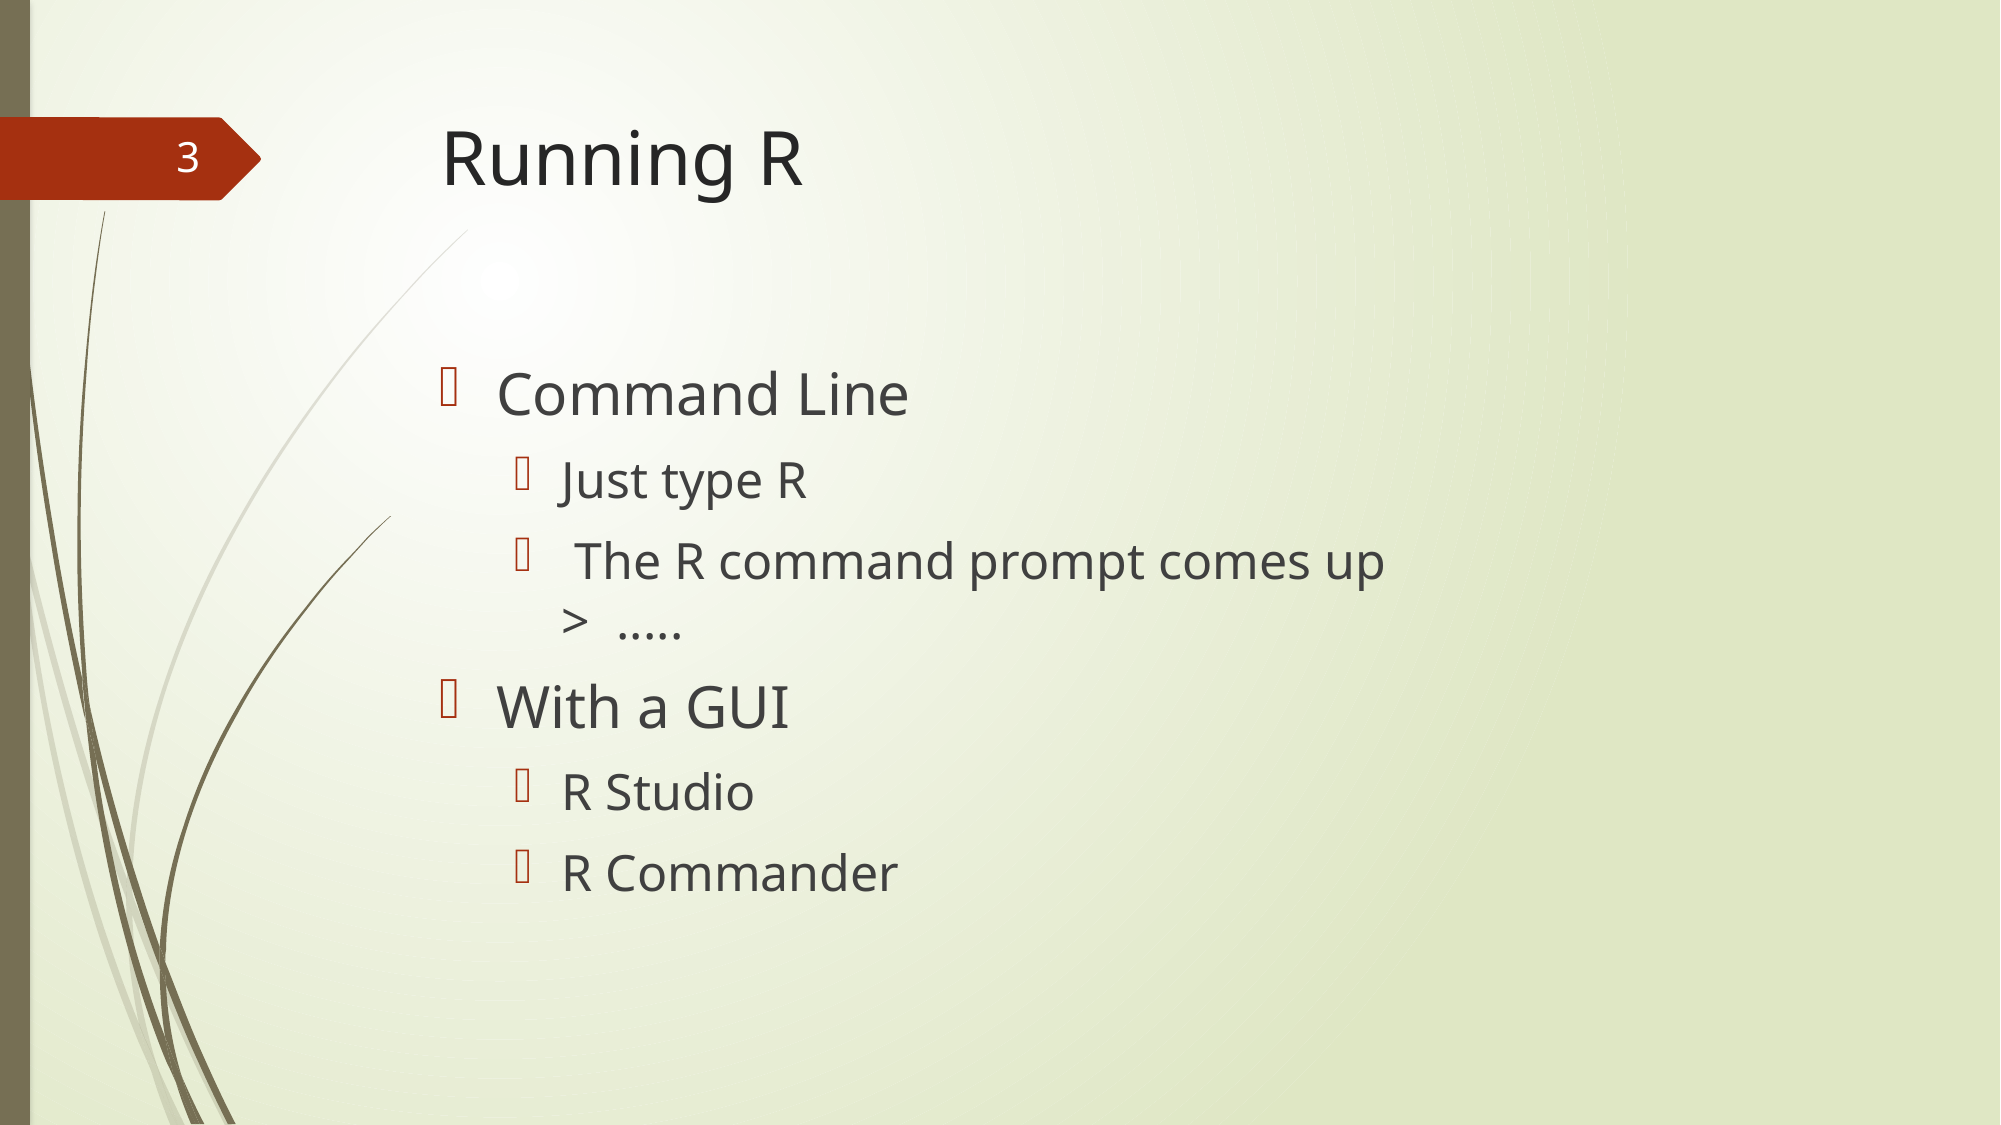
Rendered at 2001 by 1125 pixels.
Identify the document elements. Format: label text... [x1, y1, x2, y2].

list Command Line Just type R The R command prompt comes up > ..... With a GUI R Studio R Commander [424, 350, 1888, 970]
slide_number 3 [87, 129, 216, 190]
title Running R [425, 102, 1888, 313]
